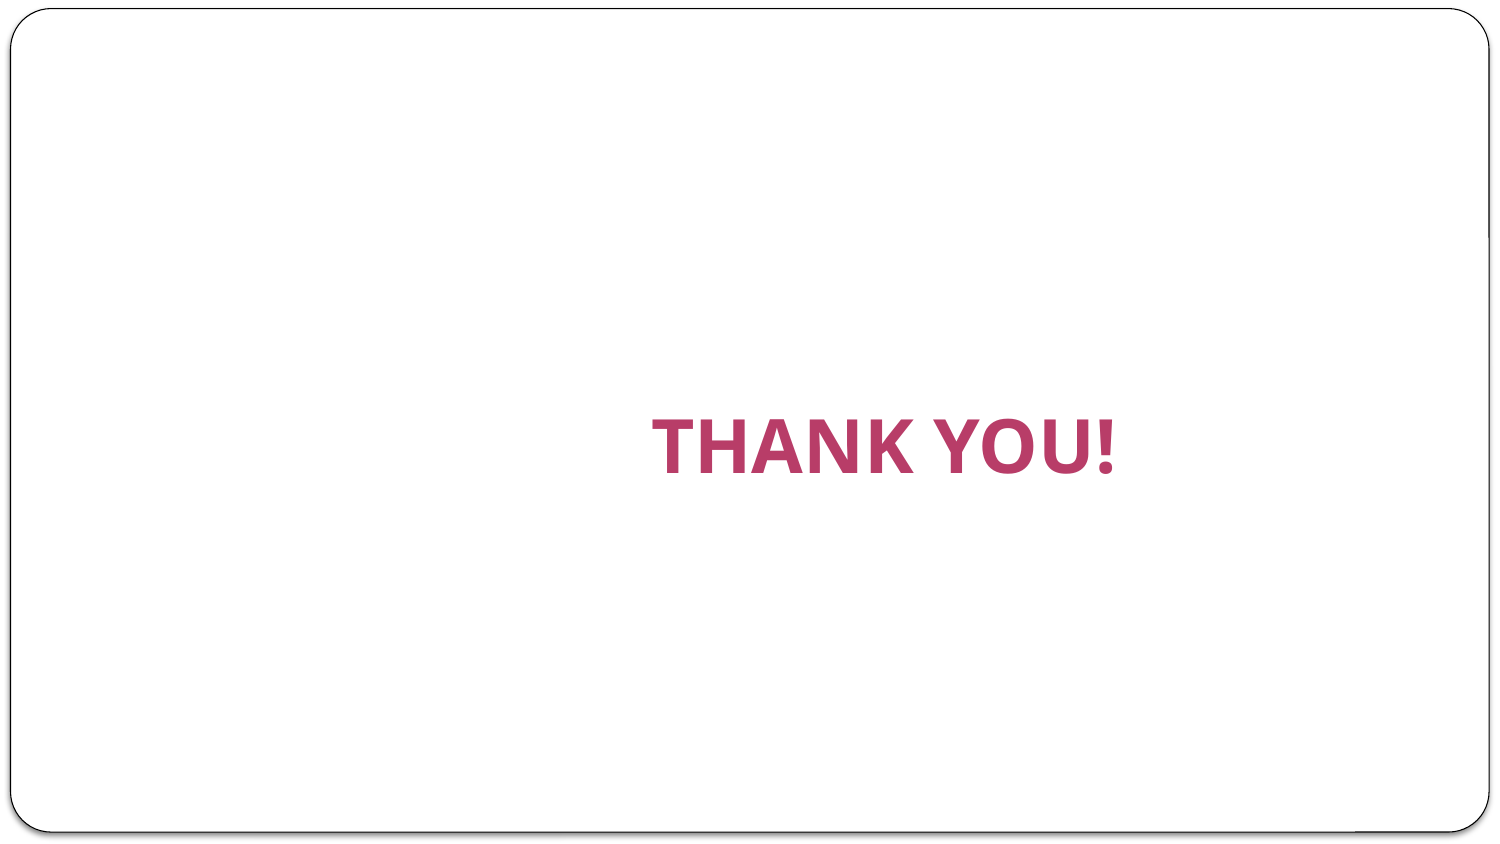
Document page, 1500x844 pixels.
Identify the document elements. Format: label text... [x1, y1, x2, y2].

list THANK YOU! [51, 250, 1449, 793]
